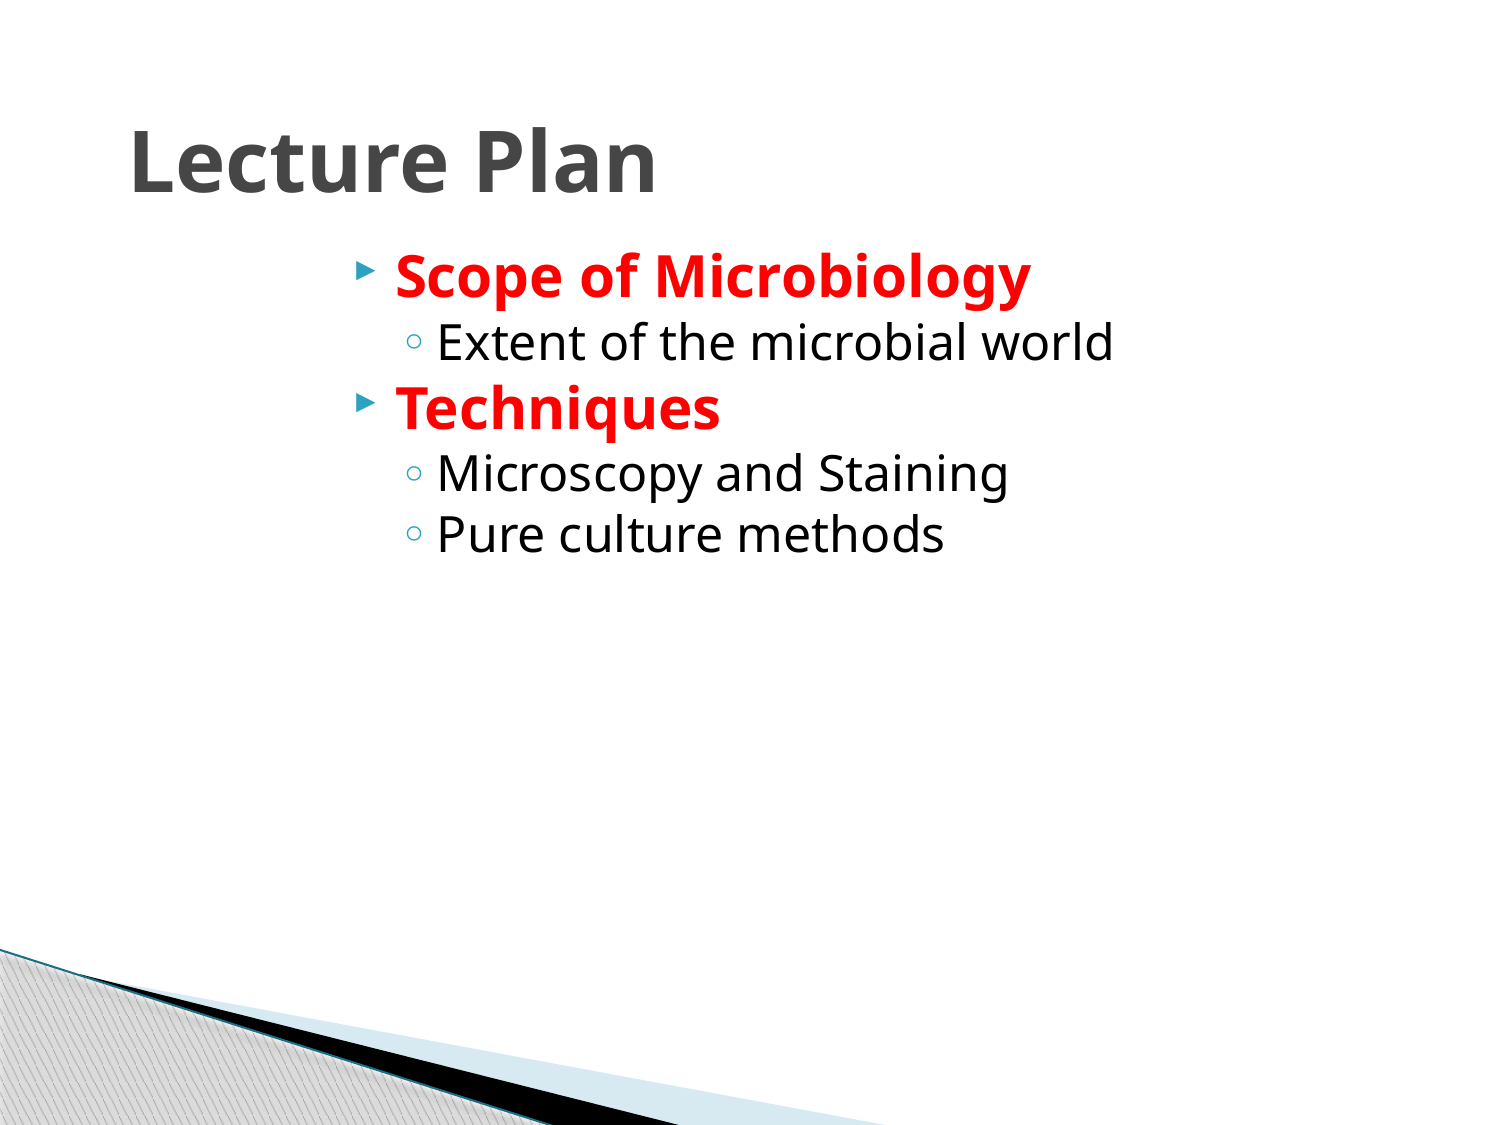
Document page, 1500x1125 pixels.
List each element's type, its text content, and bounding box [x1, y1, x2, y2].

list Scope of Microbiology Extent of the microbial world Techniques Microscopy and Staining Pure culture methods [320, 239, 1388, 1093]
title Lecture Plan [112, 96, 1388, 222]
